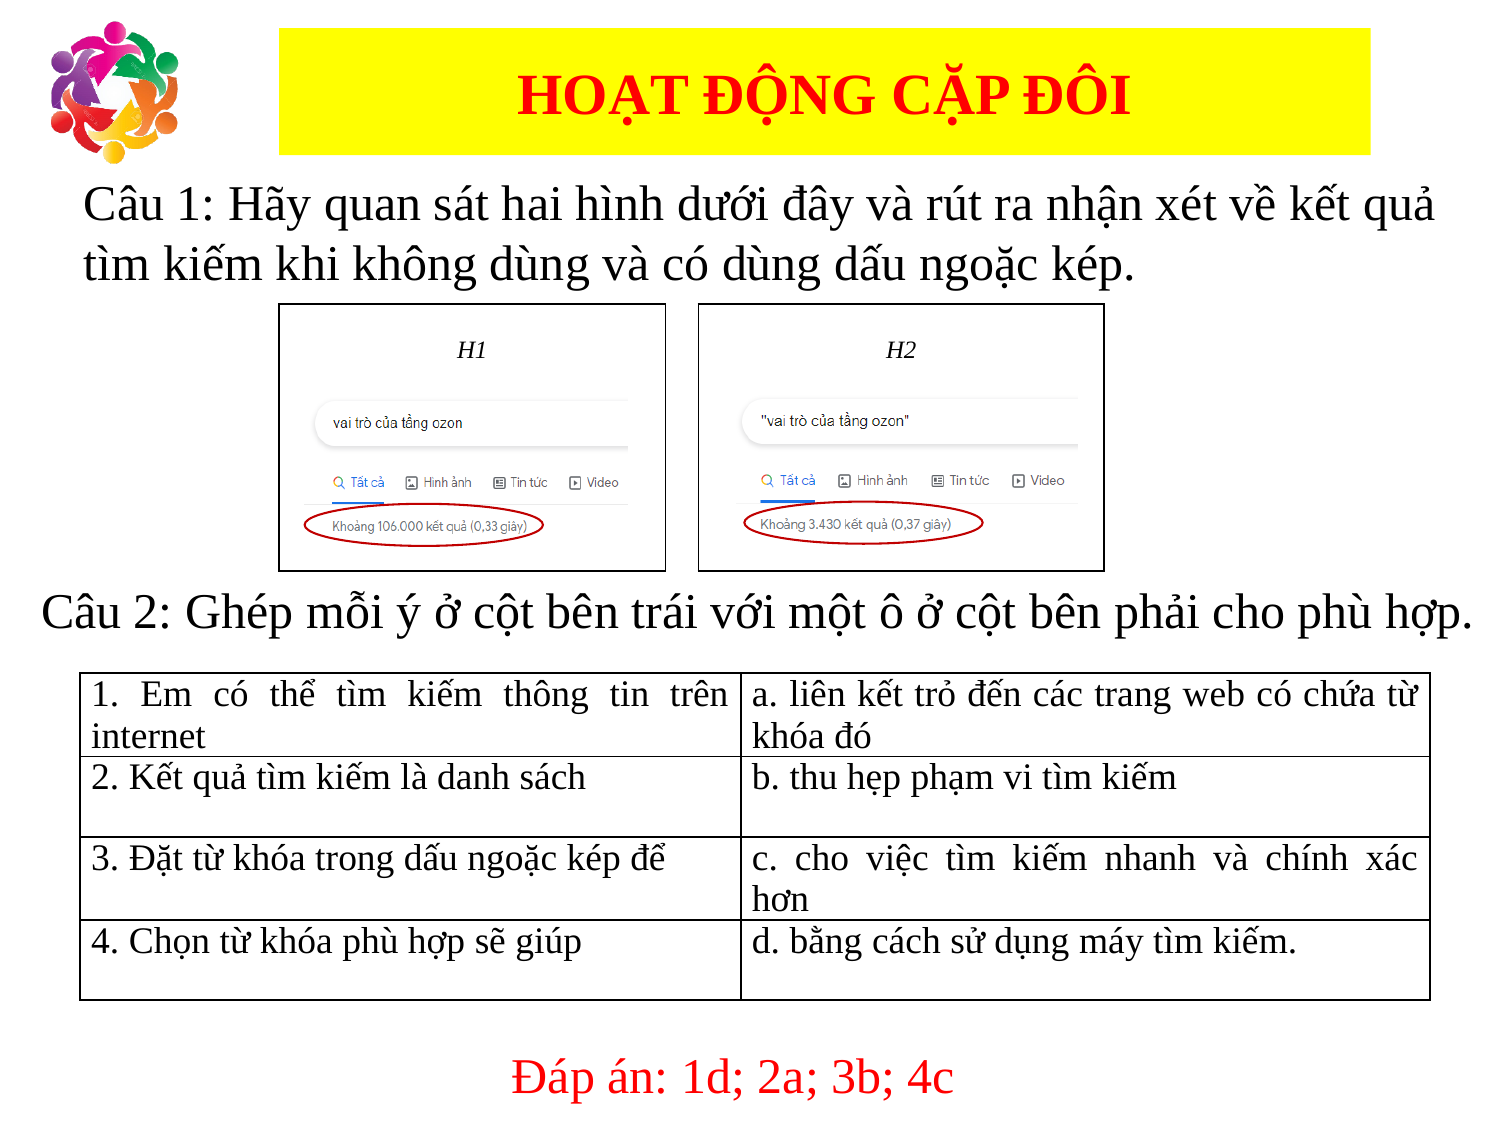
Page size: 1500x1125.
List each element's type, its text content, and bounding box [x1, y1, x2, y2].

table_header 1. Em có thể tìm kiếm thông tin trên internet [81, 674, 740, 756]
table_header H2 [699, 359, 1103, 570]
text_box HOẠT ĐỘNG CẶP ĐÔI [278, 27, 1372, 156]
table_cell c. cho việc tìm kiếm nhanh và chính xác hơn [742, 838, 1429, 919]
text_box Câu 1: Hãy quan sát hai hình dưới đây và rút ra nhận xét về kết quả tìm kiếm khi không dùng và có dùng dấu ngoặc kép. [68, 163, 1464, 359]
table_cell b. thu hẹp phạm vi tìm kiếm [742, 757, 1429, 836]
picture [304, 384, 628, 544]
table_cell 3. Đặt từ khóa trong dấu ngoặc kép để [81, 838, 740, 919]
table_header [666, 359, 698, 571]
picture [736, 384, 1078, 544]
table_header a. liên kết trỏ đến các trang web có chứa từ khóa đó [742, 674, 1429, 756]
table_cell 2. Kết quả tìm kiếm là danh sách [81, 757, 740, 836]
picture [30, 9, 198, 176]
text_box Câu 2: Ghép mỗi ý ở cột bên trái với một ô ở cột bên phải cho phù hợp. [26, 571, 1490, 646]
text_box Đáp án: 1d; 2a; 3b; 4c [497, 1036, 971, 1111]
table_cell 4. Chọn từ khóa phù hợp sẽ giúp [81, 921, 740, 999]
table_header H1 [280, 359, 665, 570]
table_cell d. bằng cách sử dụng máy tìm kiếm. [742, 921, 1429, 999]
